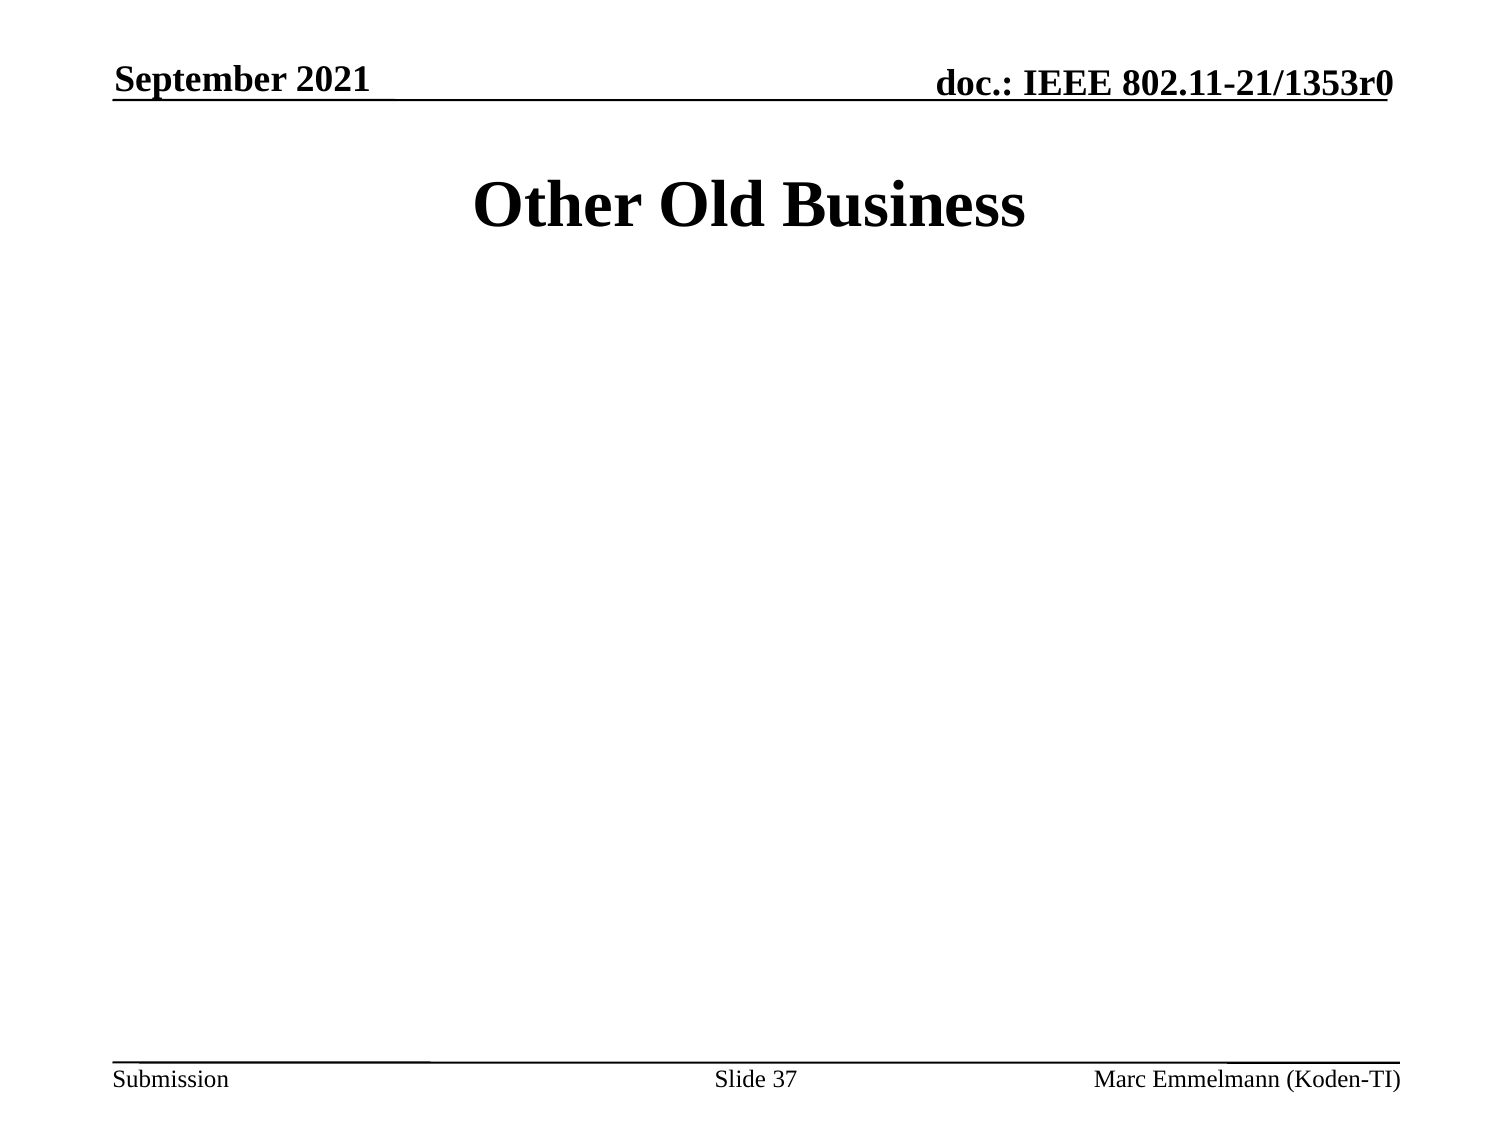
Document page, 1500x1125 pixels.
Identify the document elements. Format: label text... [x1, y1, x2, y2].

title Other Old Business [112, 112, 1388, 288]
slide_number Slide 37 [712, 1061, 800, 1123]
footer Marc Emmelmann (Koden-TI) [878, 1061, 1402, 1093]
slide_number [114, 54, 423, 100]
